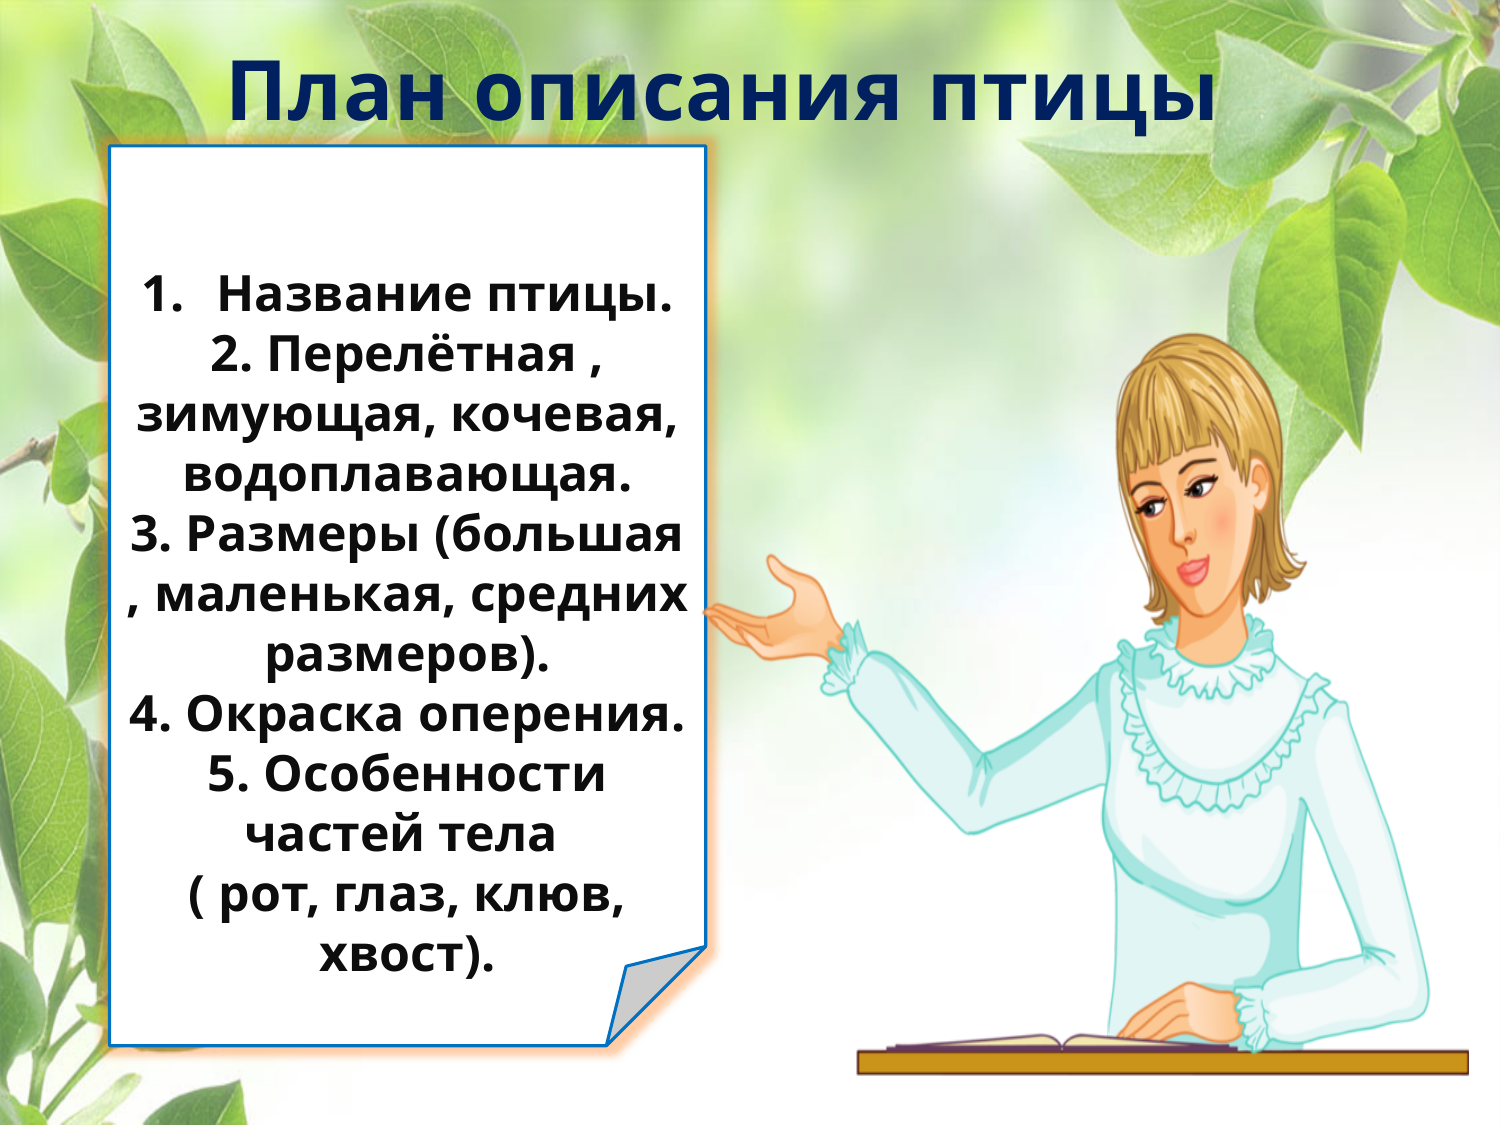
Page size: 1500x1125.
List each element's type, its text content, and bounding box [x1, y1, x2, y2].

text_box Название птицы. 2. Перелётная , зимующая, кочевая, водоплавающая. 3. Размеры (большая , маленькая, средних размеров). 4. Окраска оперения. 5. Особенности частей тела ( рот, глаз, клюв, хвост). [107, 144, 708, 1048]
picture [682, 298, 1469, 1122]
text_box План описания птицы [164, 29, 1282, 145]
